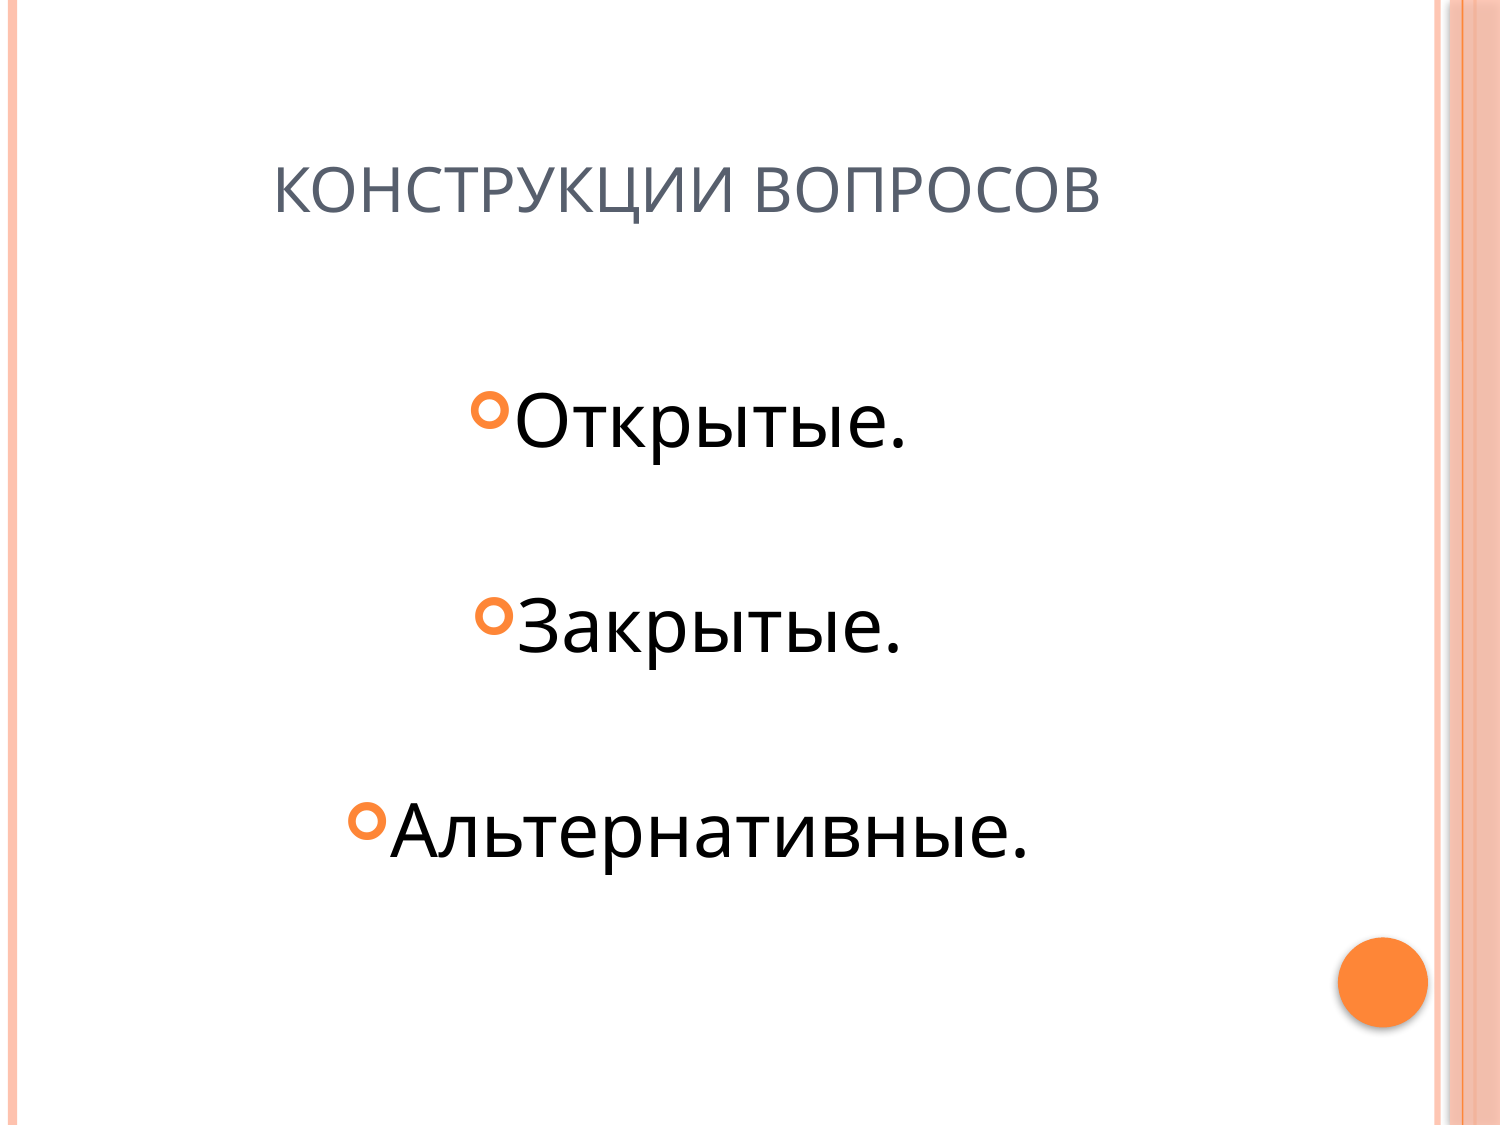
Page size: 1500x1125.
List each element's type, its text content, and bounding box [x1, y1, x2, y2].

list Открытые. Закрытые. Альтернативные. [75, 262, 1300, 1062]
title Конструкции вопросов [75, 45, 1300, 233]
